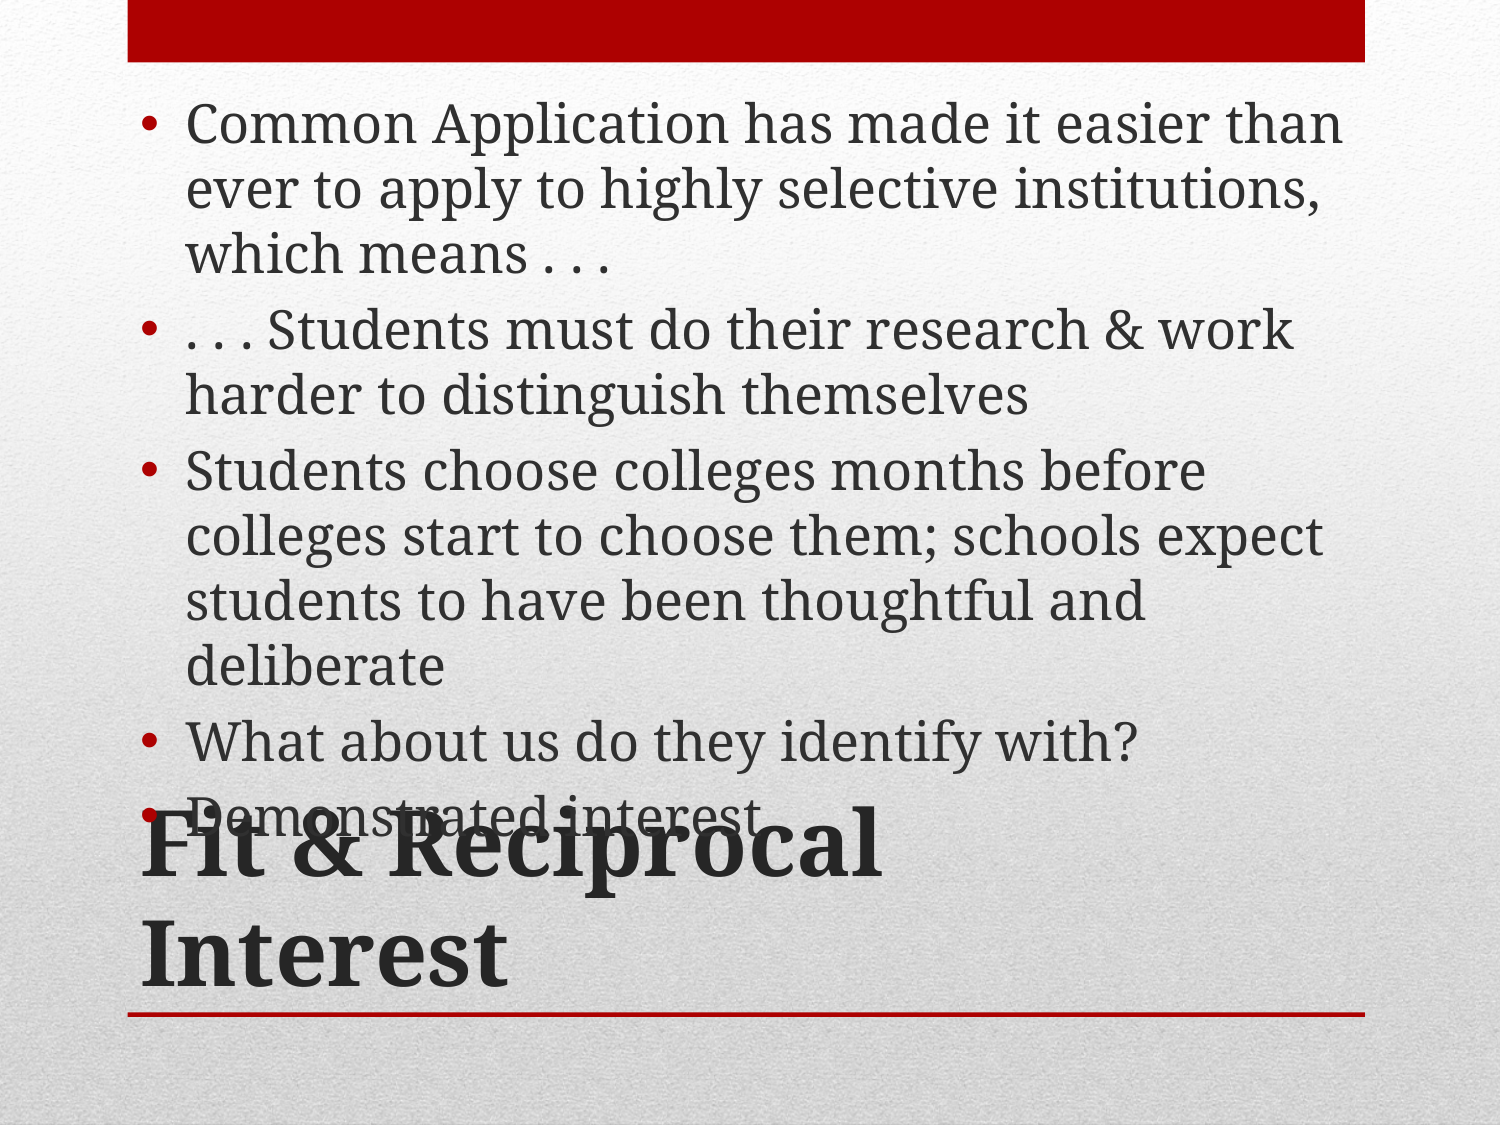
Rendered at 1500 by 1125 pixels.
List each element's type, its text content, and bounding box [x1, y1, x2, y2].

title Fit & Reciprocal Interest [125, 788, 1238, 1013]
list Common Application has made it easier than ever to apply to highly selective institutions, which means . . . . . . Students must do their research & work harder to distinguish themselves Students choose colleges months before colleges start to choose them; schools expect students to have been thoughtful and deliberate What about us do they identify with? Demonstrated interest [125, 149, 1363, 788]
